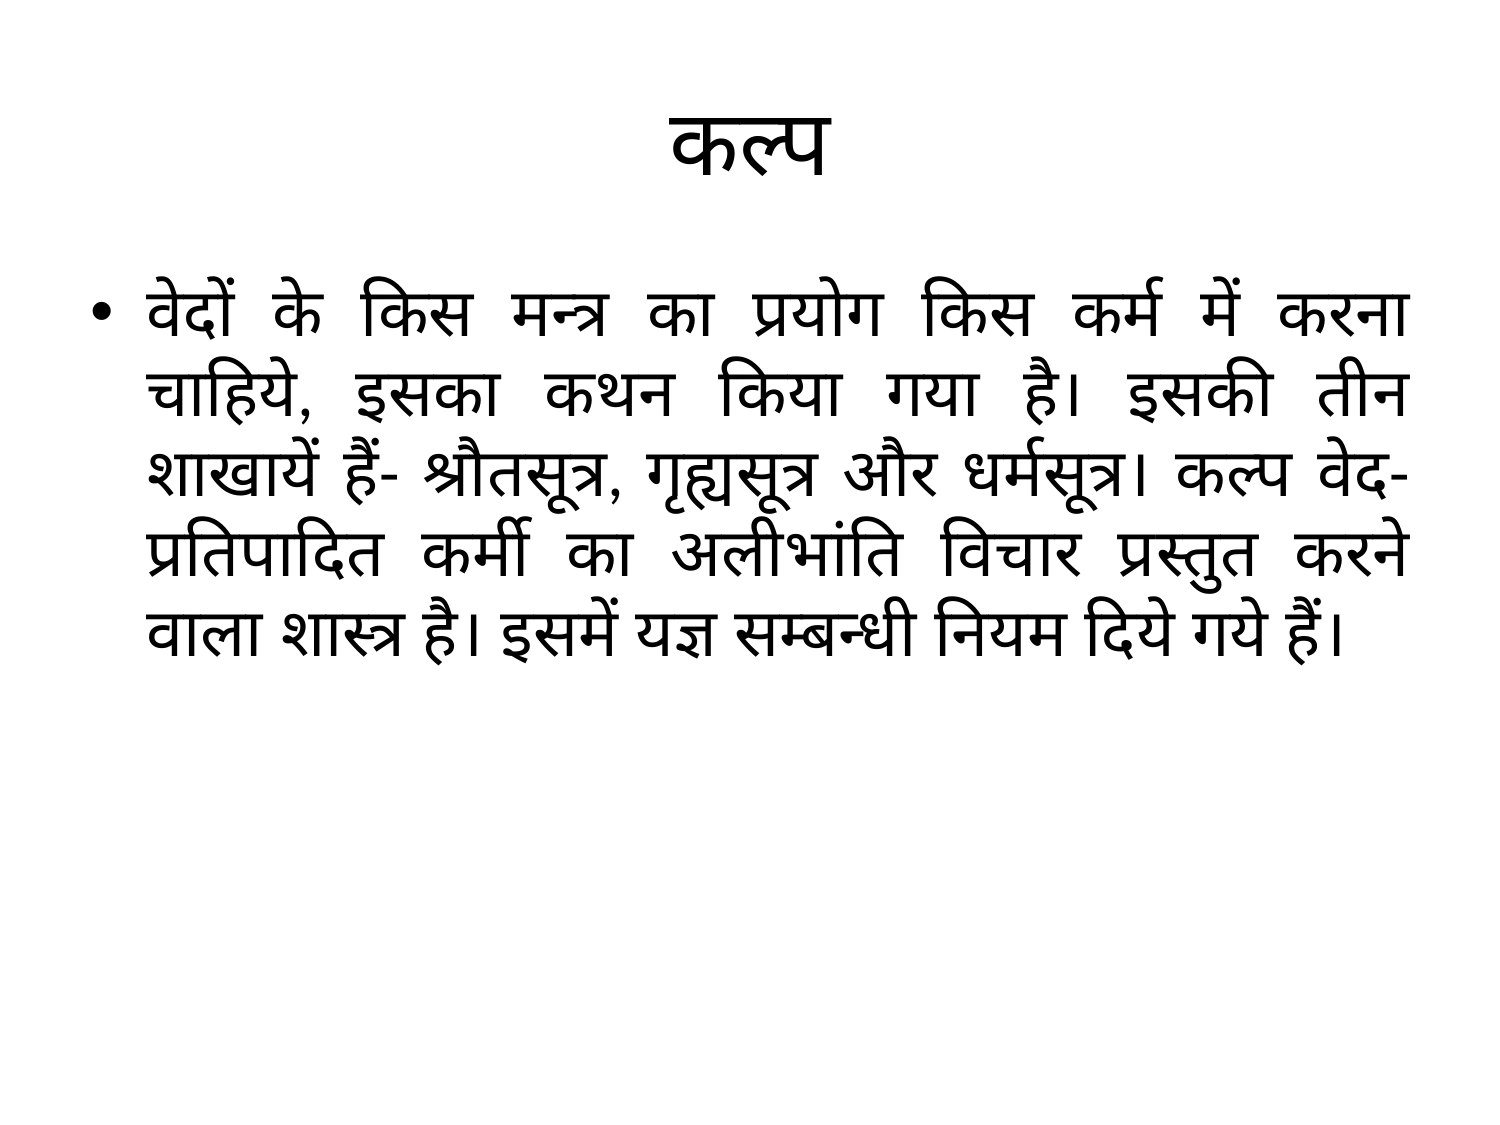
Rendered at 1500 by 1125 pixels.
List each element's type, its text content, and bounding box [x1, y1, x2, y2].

list वेदों के किस मन्त्र का प्रयोग किस कर्म में करना चाहिये, इसका कथन किया गया है। इसकी तीन शाखायें हैं- श्रौतसूत्र, गृह्यसूत्र और धर्मसूत्र। कल्प वेद-प्रतिपादित कर्मी का अलीभांति विचार प्रस्तुत करने वाला शास्त्र है। इसमें यज्ञ सम्बन्धी नियम दिये गये हैं। [75, 262, 1425, 1005]
title कल्प [75, 45, 1425, 233]
